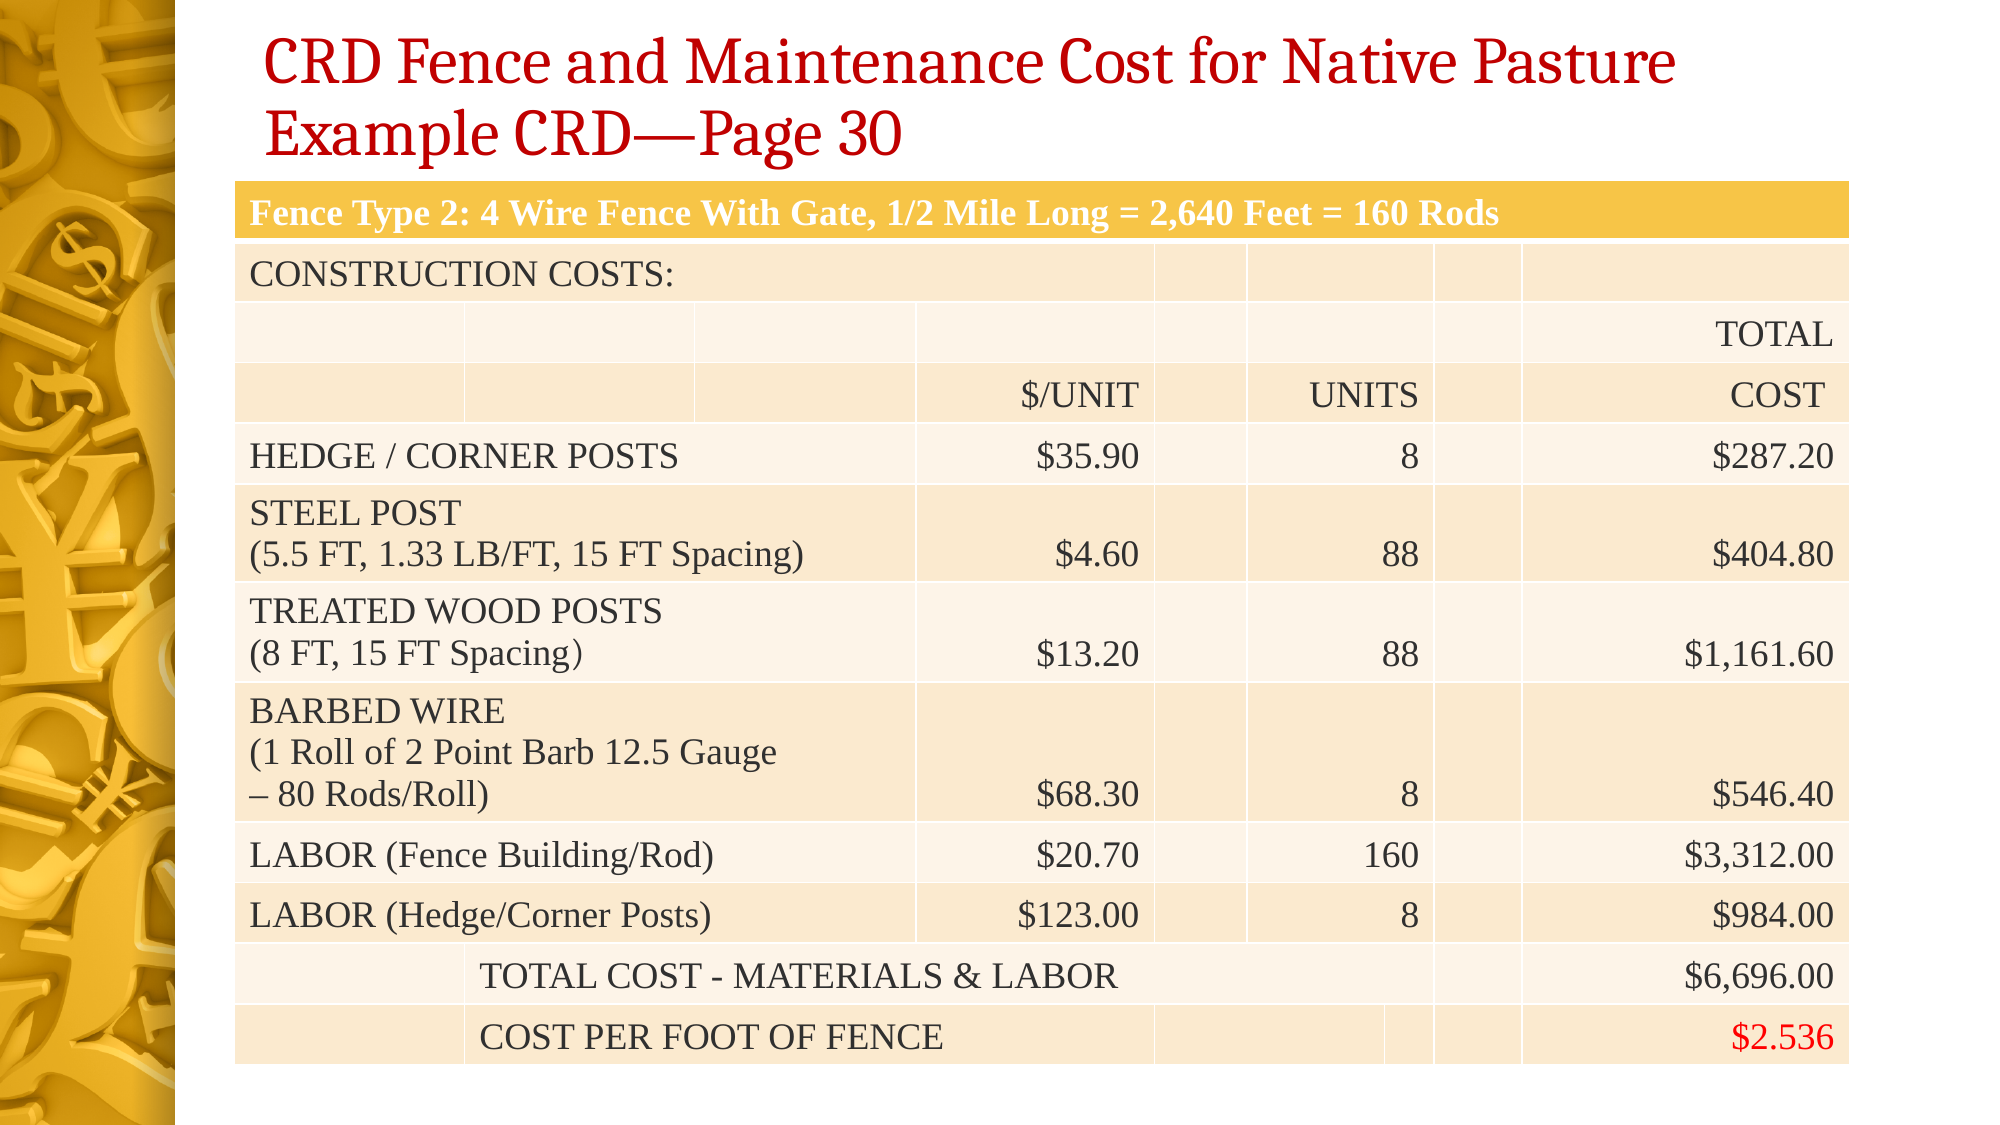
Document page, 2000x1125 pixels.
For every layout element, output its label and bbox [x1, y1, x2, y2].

table_cell [917, 485, 1154, 581]
table_cell [1248, 683, 1433, 821]
table_cell [1155, 424, 1246, 483]
table_cell [1523, 883, 1849, 942]
table_cell [1435, 583, 1521, 681]
table_cell [235, 944, 464, 1003]
table_cell [1248, 883, 1433, 942]
table_cell [235, 363, 464, 422]
table_cell [1435, 363, 1521, 422]
table_cell [1523, 485, 1849, 581]
table_cell [1523, 363, 1849, 422]
table_cell [917, 883, 1154, 942]
table_cell [1155, 883, 1246, 942]
table_cell [917, 424, 1154, 483]
table_cell [465, 944, 1433, 1003]
table_cell [235, 1005, 464, 1064]
table_cell [235, 244, 1154, 301]
table_cell [695, 303, 915, 362]
table_cell [1523, 583, 1849, 681]
table_cell [1435, 303, 1521, 362]
table_cell [917, 363, 1154, 422]
table_cell [1385, 1005, 1433, 1064]
table_cell [1155, 244, 1246, 301]
table_cell [1248, 303, 1433, 362]
table_cell [917, 823, 1154, 882]
table_cell [235, 424, 915, 483]
table_cell [1435, 823, 1521, 882]
title [249, 0, 1865, 178]
table_cell [1435, 883, 1521, 942]
table_cell [1155, 485, 1246, 581]
table_header [235, 181, 1849, 238]
table_cell [1155, 1005, 1384, 1064]
table_cell [465, 1005, 1154, 1064]
table_cell [917, 583, 1154, 681]
table_cell [235, 683, 915, 821]
table_cell [235, 823, 915, 882]
table_cell [1155, 363, 1246, 422]
table_cell [695, 363, 915, 422]
table_cell [1523, 1005, 1849, 1064]
table_cell [235, 485, 915, 581]
table_cell [1523, 303, 1849, 362]
table_cell [1523, 944, 1849, 1003]
table_cell [1523, 244, 1849, 301]
table_cell [1248, 583, 1433, 681]
table_cell [1155, 823, 1246, 882]
table_cell [1435, 424, 1521, 483]
table_cell [465, 303, 694, 362]
table_cell [1248, 363, 1433, 422]
table_cell [1435, 1005, 1521, 1064]
table_cell [1523, 823, 1849, 882]
table_cell [1155, 683, 1246, 821]
table_cell [1248, 823, 1433, 882]
table_cell [1523, 424, 1849, 483]
table_cell [1155, 303, 1246, 362]
table_cell [1435, 944, 1521, 1003]
table_cell [465, 363, 694, 422]
table_cell [917, 683, 1154, 821]
table_cell [235, 883, 915, 942]
table_cell [1248, 424, 1433, 483]
table_cell [1248, 244, 1433, 301]
table_cell [1155, 583, 1246, 681]
table_cell [235, 303, 464, 362]
table_cell [1523, 683, 1849, 821]
picture [0, 0, 175, 1125]
table_cell [1435, 683, 1521, 821]
table_cell [1248, 485, 1433, 581]
table_cell [235, 583, 915, 681]
table_cell [917, 303, 1154, 362]
table_cell [1435, 244, 1521, 301]
table_cell [1435, 485, 1521, 581]
